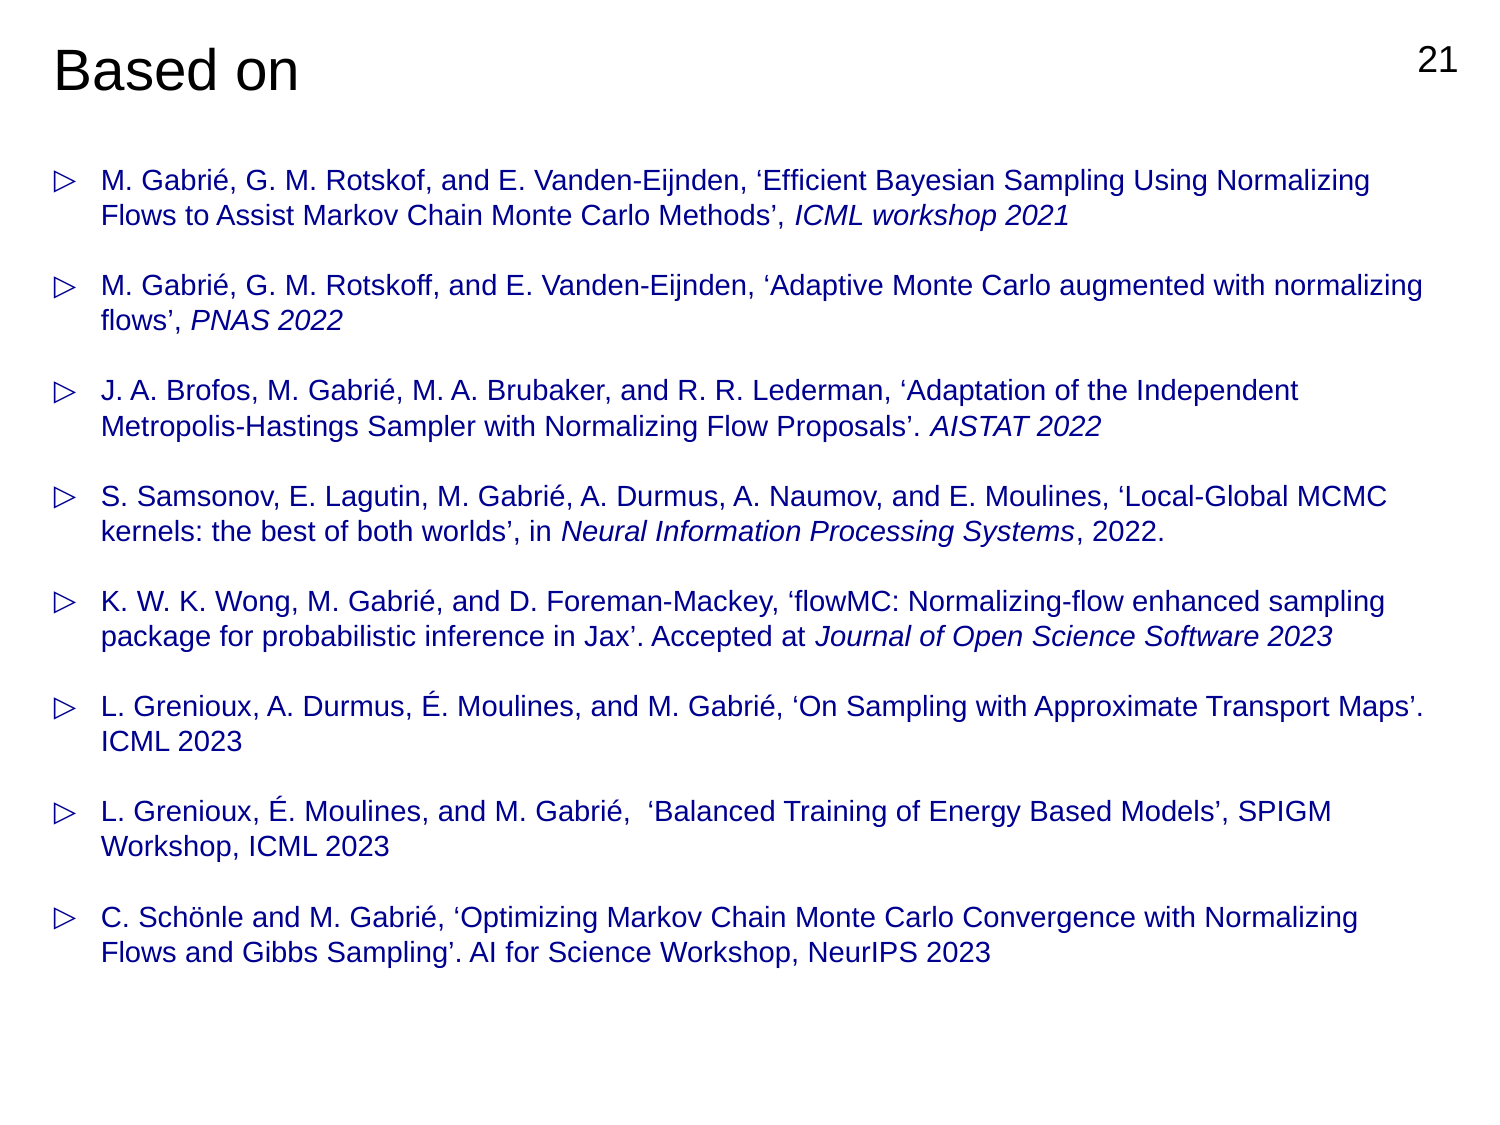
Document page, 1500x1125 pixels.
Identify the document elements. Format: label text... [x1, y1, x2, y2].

list M. Gabrié, G. M. Rotskof, and E. Vanden-Eijnden, ‘Efﬁcient Bayesian Sampling Using Normalizing Flows to Assist Markov Chain Monte Carlo Methods’, ICML workshop 2021 M. Gabrié, G. M. Rotskoff, and E. Vanden-Eijnden, ‘Adaptive Monte Carlo augmented with normalizing flows’, PNAS 2022 J. A. Brofos, M. Gabrié, M. A. Brubaker, and R. R. Lederman, ‘Adaptation of the Independent Metropolis-Hastings Sampler with Normalizing Flow Proposals’. AISTAT 2022 S. Samsonov, E. Lagutin, M. Gabrié, A. Durmus, A. Naumov, and E. Moulines, ‘Local-Global MCMC kernels: the best of both worlds’, in Neural Information Processing Systems, 2022. K. W. K. Wong, M. Gabrié, and D. Foreman-Mackey, ‘flowMC: Normalizing-flow enhanced sampling package for probabilistic inference in Jax’. Accepted at Journal of Open Science Software 2023 L. Grenioux, A. Durmus, É. Moulines, and M. Gabrié, ‘On Sampling with Approximate Transport Maps’. ICML 2023 L. Grenioux, É. Moulines, and M. Gabrié, ‘Balanced Training of Energy Based Models’, SPIGM Workshop, ICML 2023 C. Schönle and M. Gabrié, ‘Optimizing Markov Chain Monte Carlo Convergence with Normalizing Flows and Gibbs Sampling’. AI for Science Workshop, NeurIPS 2023 [38, 118, 1456, 1125]
title Based on [38, 31, 1389, 103]
slide_number 20 [1123, 27, 1474, 88]
